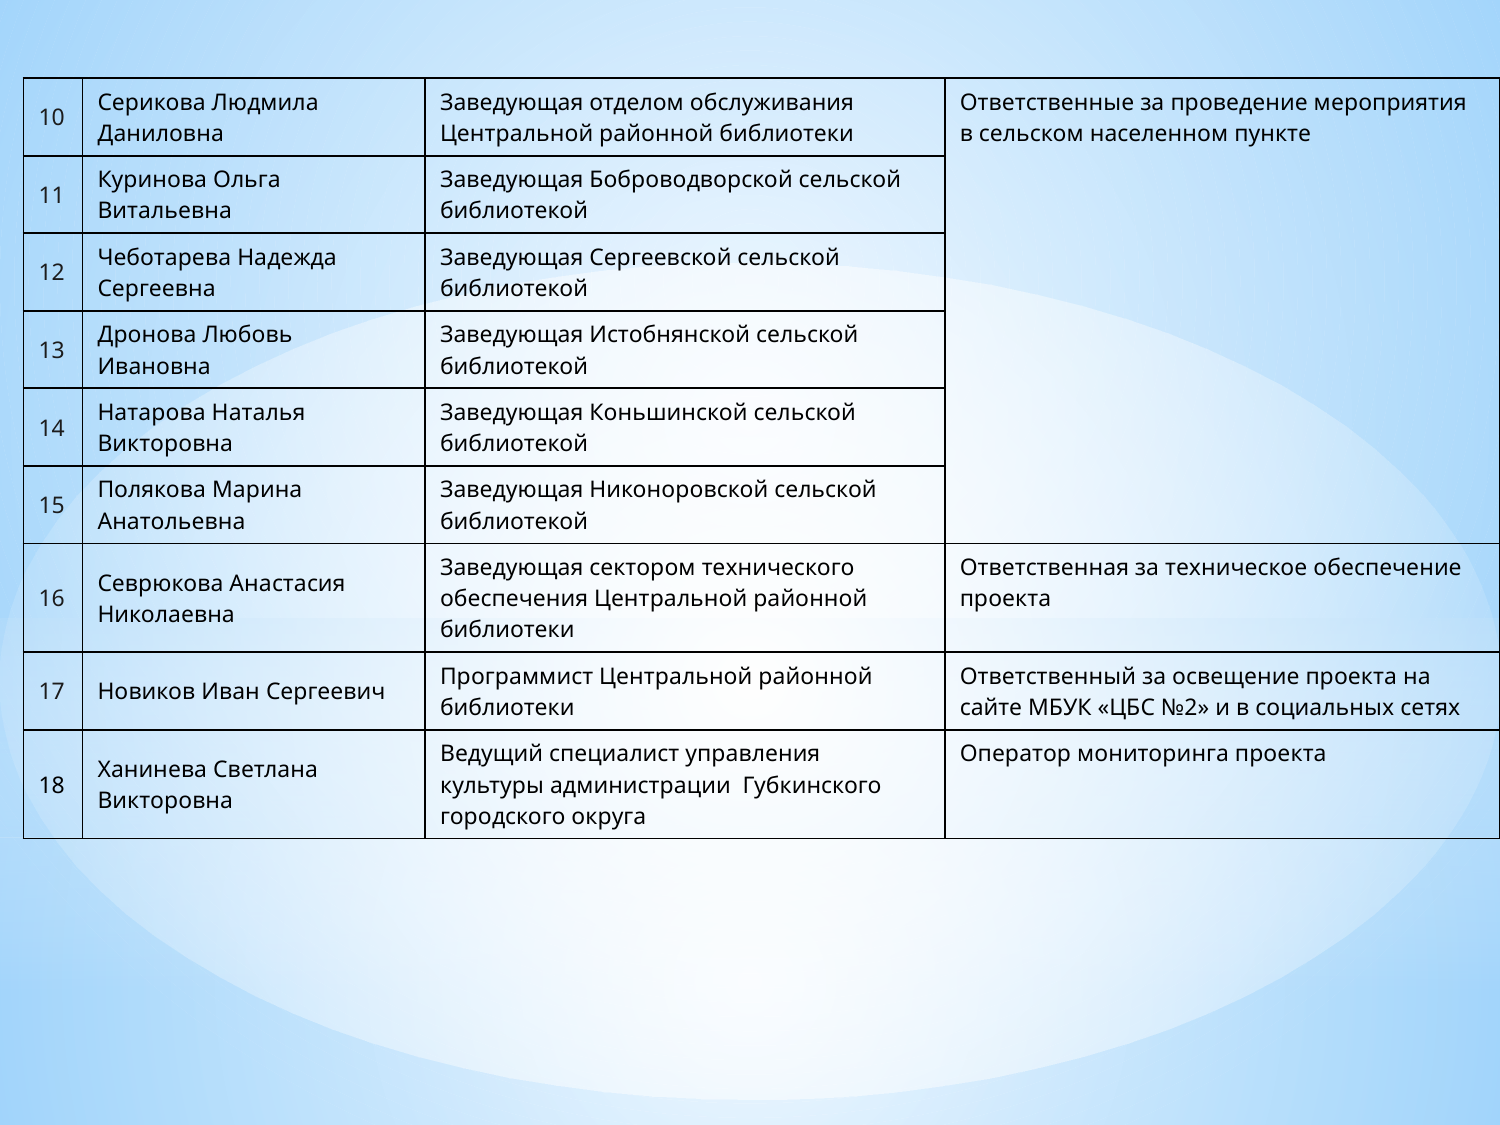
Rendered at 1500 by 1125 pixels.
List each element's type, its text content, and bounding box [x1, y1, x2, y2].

table_cell Ответственный за освещение проекта на сайте МБУК «ЦБС №2» и в социальных сетях [946, 653, 1499, 729]
table_cell Заведующая Боброводворской сельской библиотекой [426, 157, 944, 232]
table_cell Заведующая Коньшинской сельской библиотекой [426, 389, 944, 465]
table_cell 11 [24, 157, 82, 232]
table_cell Заведующая Сергеевской сельской библиотекой [426, 234, 944, 310]
table_cell Заведующая Истобнянской сельской библиотекой [426, 312, 944, 387]
table_cell Ведущий специалист управления культуры администрации Губкинского городского округа [426, 731, 944, 838]
table_cell Куринова Ольга Витальевна [83, 157, 424, 232]
table_cell Заведующая сектором технического обеспечения Центральной районной библиотеки [426, 544, 944, 651]
table_cell 12 [24, 234, 82, 310]
table_cell 17 [24, 653, 82, 729]
table_header Серикова Людмила Даниловна [83, 79, 424, 155]
table_cell Натарова Наталья Викторовна [83, 389, 424, 465]
table_cell Полякова Марина Анатольевна [83, 467, 424, 543]
table_header Заведующая отделом обслуживания Центральной районной библиотеки [426, 79, 944, 155]
table_cell 15 [24, 467, 82, 543]
table_cell Ханинева Светлана Викторовна [83, 731, 424, 838]
table_cell Дронова Любовь Ивановна [83, 312, 424, 387]
table_cell Севрюкова Анастасия Николаевна [83, 544, 424, 651]
table_cell 14 [24, 389, 82, 465]
table_cell Программист Центральной районной библиотеки [426, 653, 944, 729]
table_header Ответственные за проведение мероприятия в сельском населенном пункте [946, 79, 1499, 543]
table_cell 16 [24, 544, 82, 651]
table_cell Заведующая Никоноровской сельской библиотекой [426, 467, 944, 543]
table_cell Чеботарева Надежда Сергеевна [83, 234, 424, 310]
table_cell Ответственная за техническое обеспечение проекта [946, 544, 1499, 651]
table_cell 13 [24, 312, 82, 387]
table_header 10 [24, 79, 82, 155]
table_cell Новиков Иван Сергеевич [83, 653, 424, 729]
table_cell Оператор мониторинга проекта [946, 731, 1499, 838]
table_cell 18 [24, 731, 82, 838]
